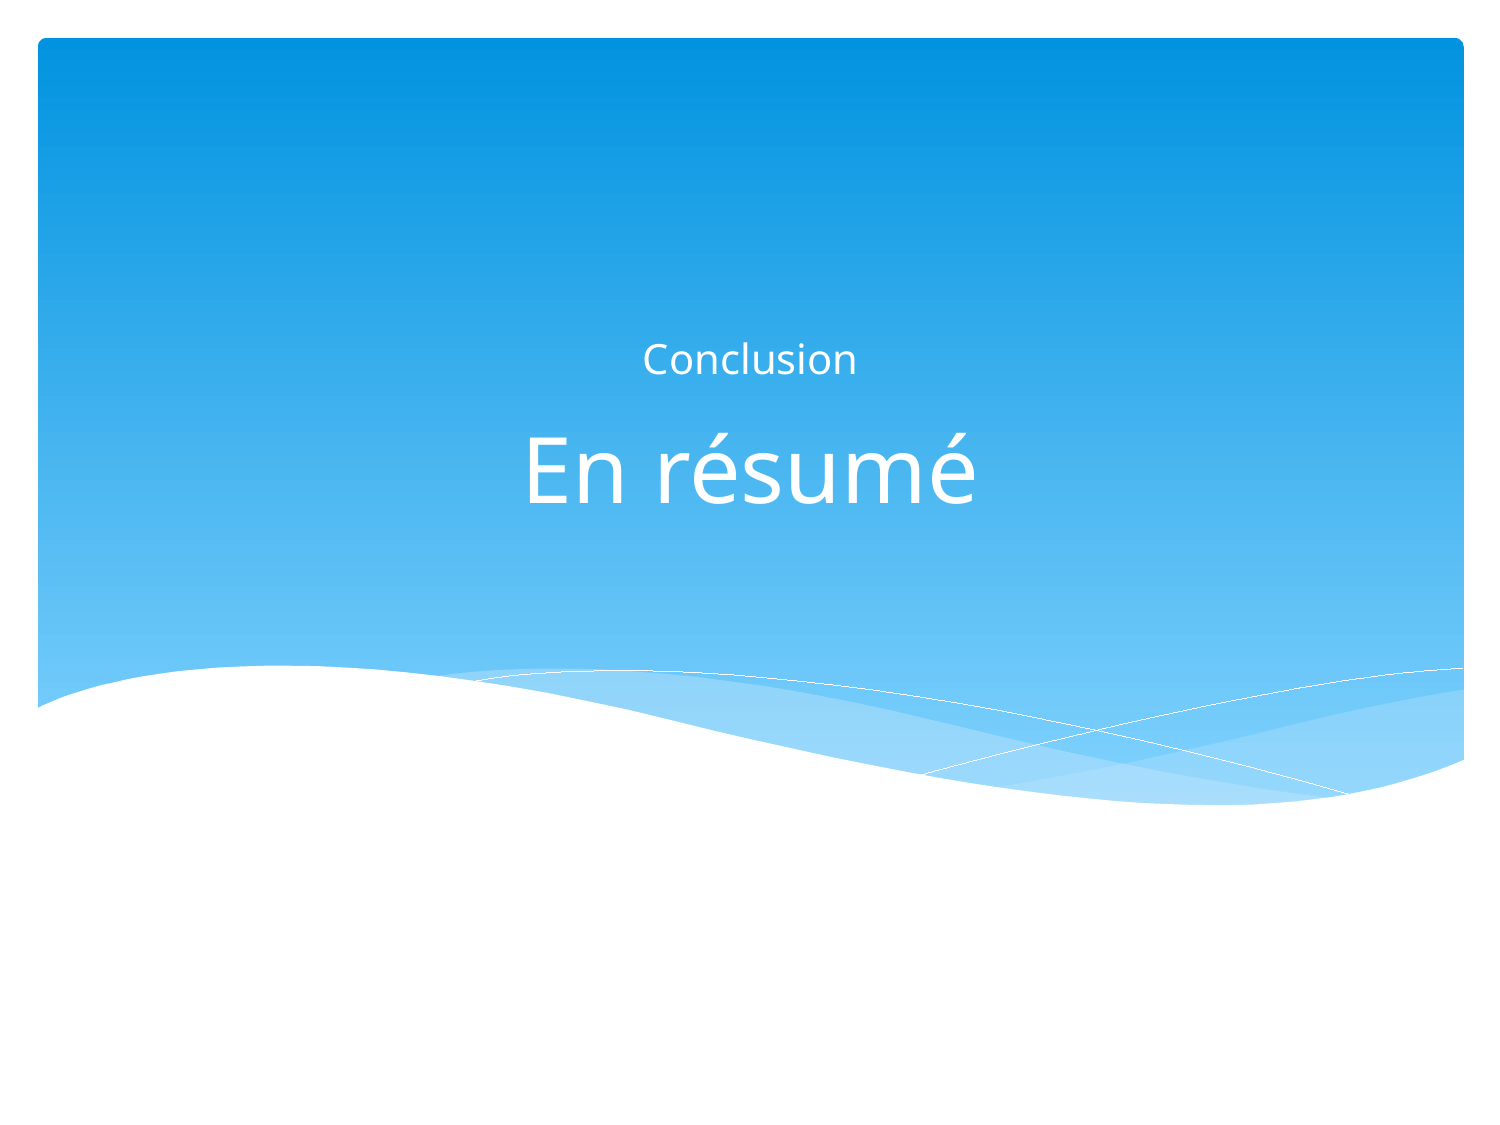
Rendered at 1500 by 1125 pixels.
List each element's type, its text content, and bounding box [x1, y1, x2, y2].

title En résumé [113, 404, 1389, 655]
list Conclusion [224, 235, 1278, 390]
